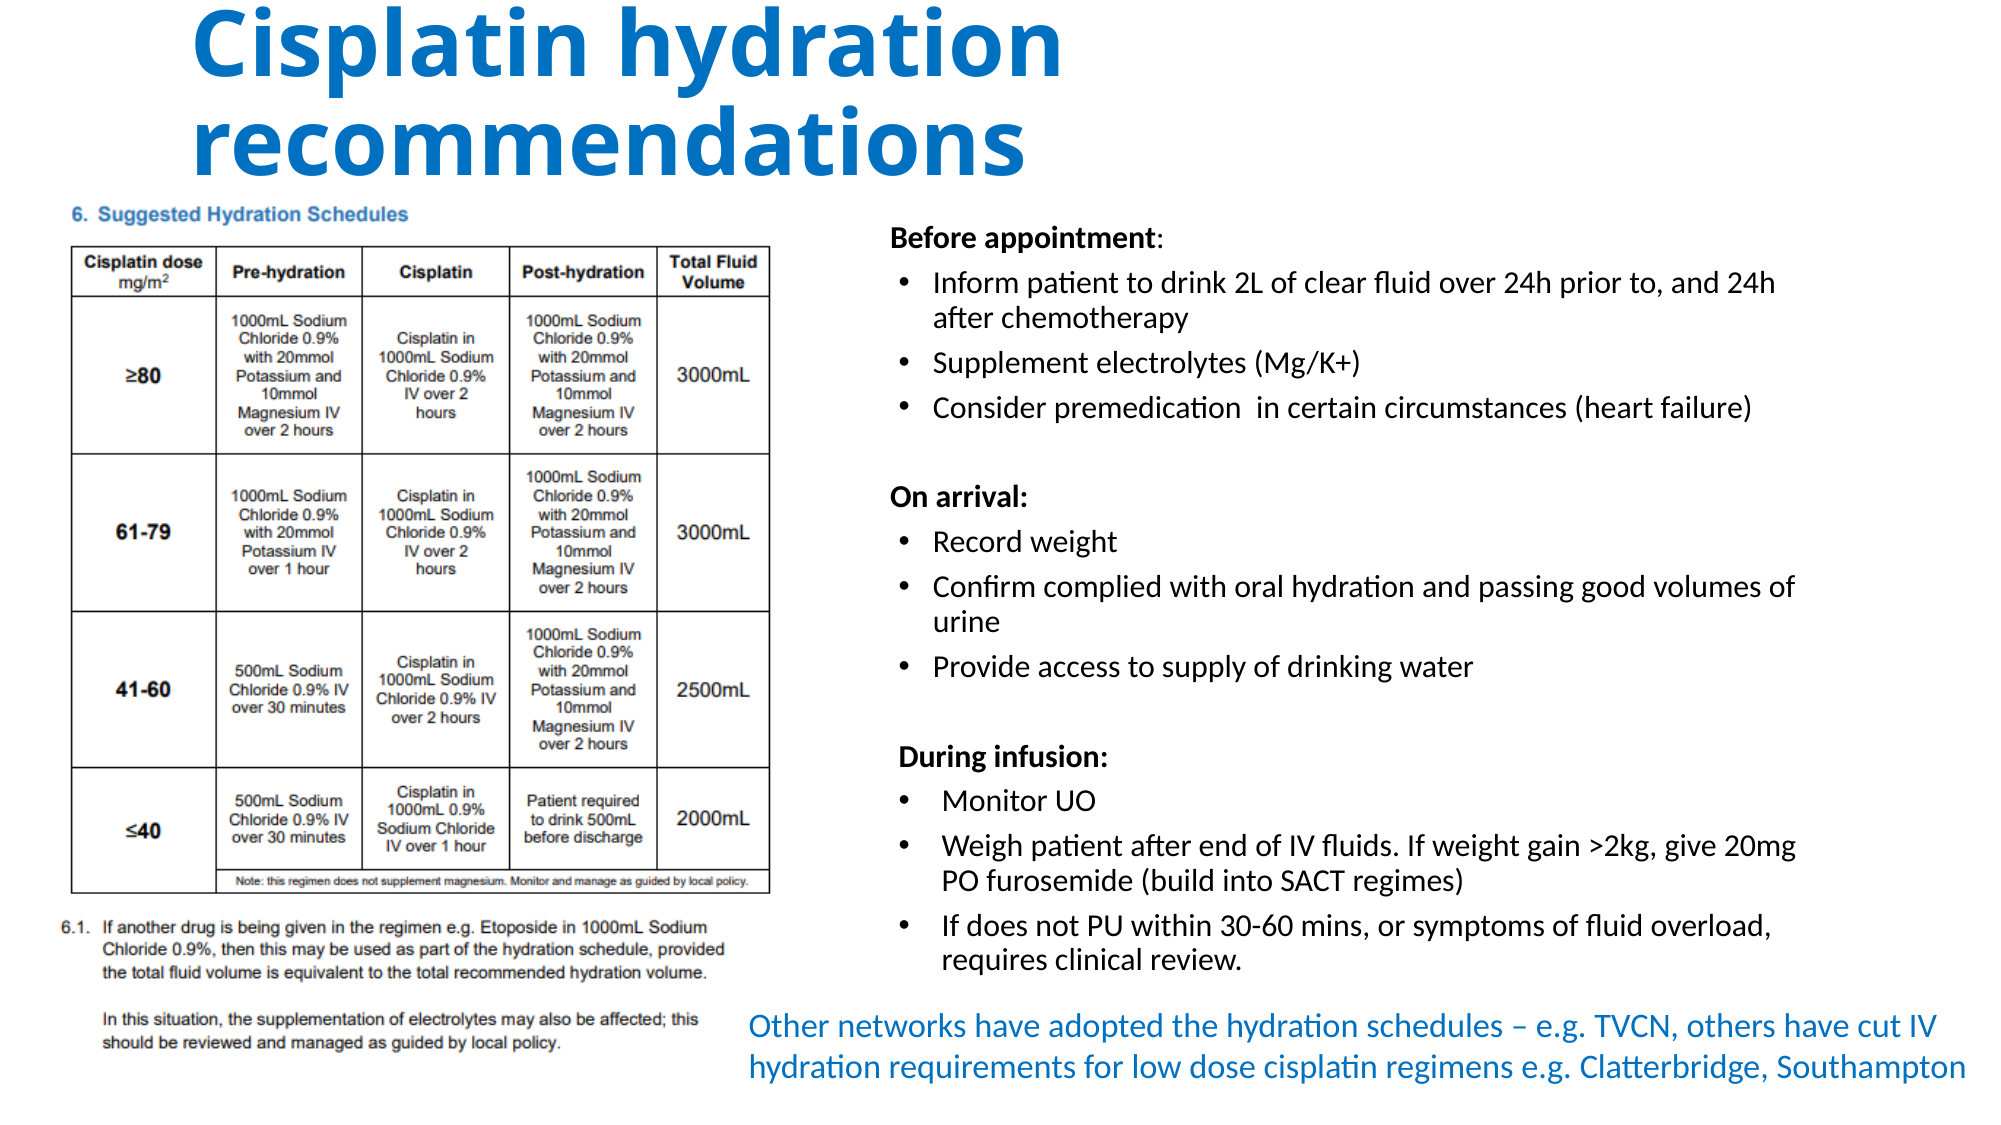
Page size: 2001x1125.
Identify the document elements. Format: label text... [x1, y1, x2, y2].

title Cisplatin hydration recommendations [175, 0, 1901, 205]
text_box Before appointment: Inform patient to drink 2L of clear fluid over 24h prior to, and 24h after chemotherapy Supplement electrolytes (Mg/K+) Consider premedication in certain circumstances (heart failure) On arrival: Record weight Confirm complied with oral hydration and passing good volumes of urine Provide access to supply of drinking water During infusion: Monitor UO Weigh patient after end of IV fluids. If weight gain >2kg, give 20mg PO furosemide (build into SACT regimes) If does not PU within 30-60 mins, or symptoms of fluid overload, requires clinical review. [874, 214, 1848, 986]
picture [39, 182, 785, 1072]
text_box Other networks have adopted the hydration schedules – e.g. TVCN, others have cut IV hydration requirements for low dose cisplatin regimens e.g. Clatterbridge, Southampton [733, 995, 2000, 1125]
